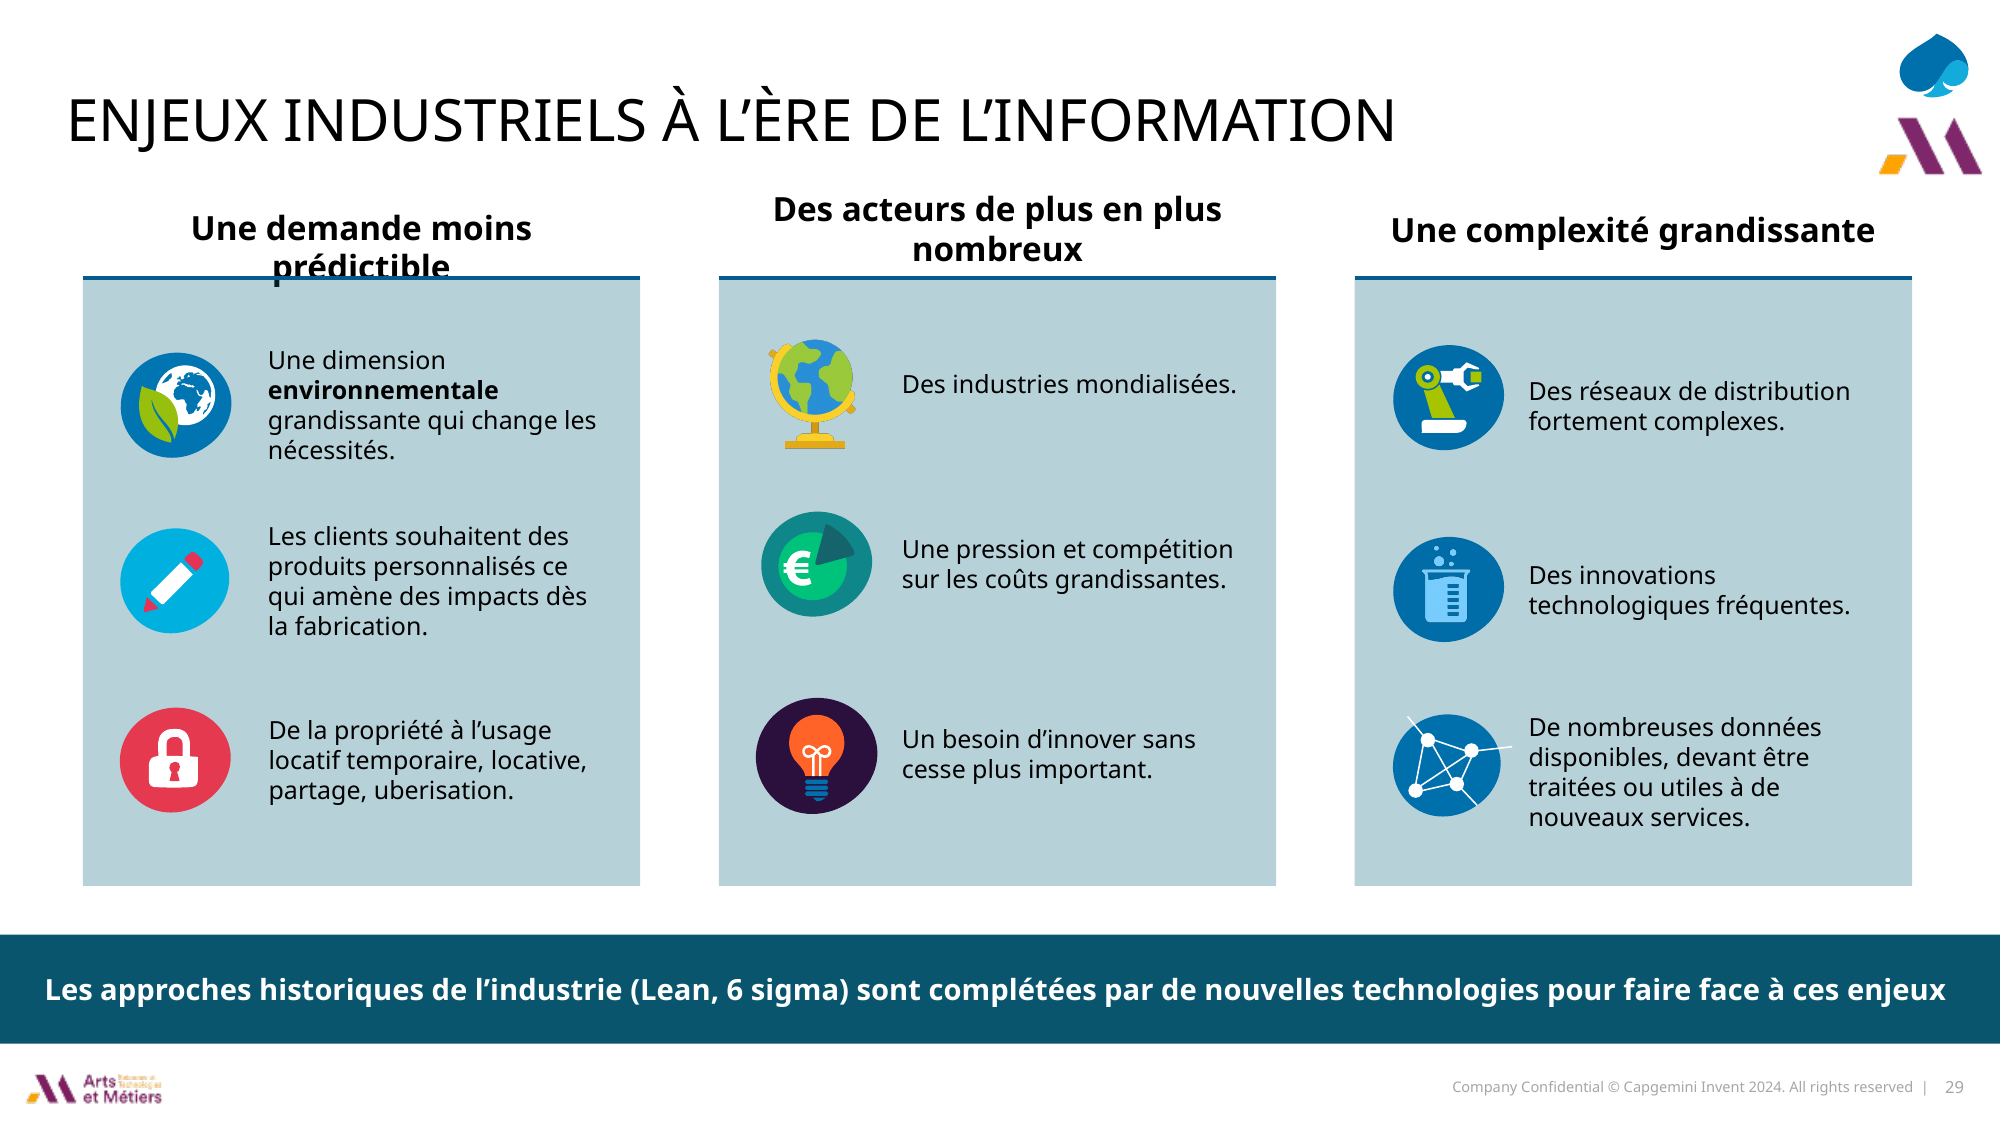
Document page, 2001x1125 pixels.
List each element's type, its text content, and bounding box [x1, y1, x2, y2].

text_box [1385, 338, 1513, 457]
text_box Une complexité grandissante [1354, 201, 1913, 256]
text_box Des réseaux de distribution fortement complexes. [1513, 367, 1886, 443]
picture [1878, 117, 1990, 176]
text_box Une pression et compétition sur les coûts grandissantes. [887, 526, 1259, 601]
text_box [747, 690, 887, 821]
text_box De nombreuses données disponibles, devant être traitées ou utiles à de nouveaux services. [1513, 703, 1886, 839]
text_box Une demande moins prédictible [82, 199, 641, 277]
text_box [1385, 529, 1513, 649]
text_box Des industries mondialisées. [887, 361, 1259, 407]
text_box Les approches historiques de l’industrie (Lean, 6 sigma) sont complétées par de nouvelles technologies pour faire face à ces enjeux [0, 934, 2000, 1044]
text_box Un besoin d’innover sans cesse plus important. [887, 716, 1259, 791]
text_box Des innovations technologiques fréquentes. [1513, 551, 1886, 627]
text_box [112, 700, 626, 819]
text_box [718, 279, 1277, 887]
title Enjeux industriels à l’ère de l’information [66, 63, 1863, 182]
picture [753, 334, 873, 454]
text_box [1385, 707, 1513, 823]
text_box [112, 336, 625, 473]
picture [18, 1072, 177, 1113]
text_box [1354, 279, 1913, 887]
text_box [82, 279, 641, 887]
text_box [112, 512, 625, 649]
text_box Des acteurs de plus en plus nombreux [718, 181, 1277, 276]
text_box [753, 504, 881, 623]
